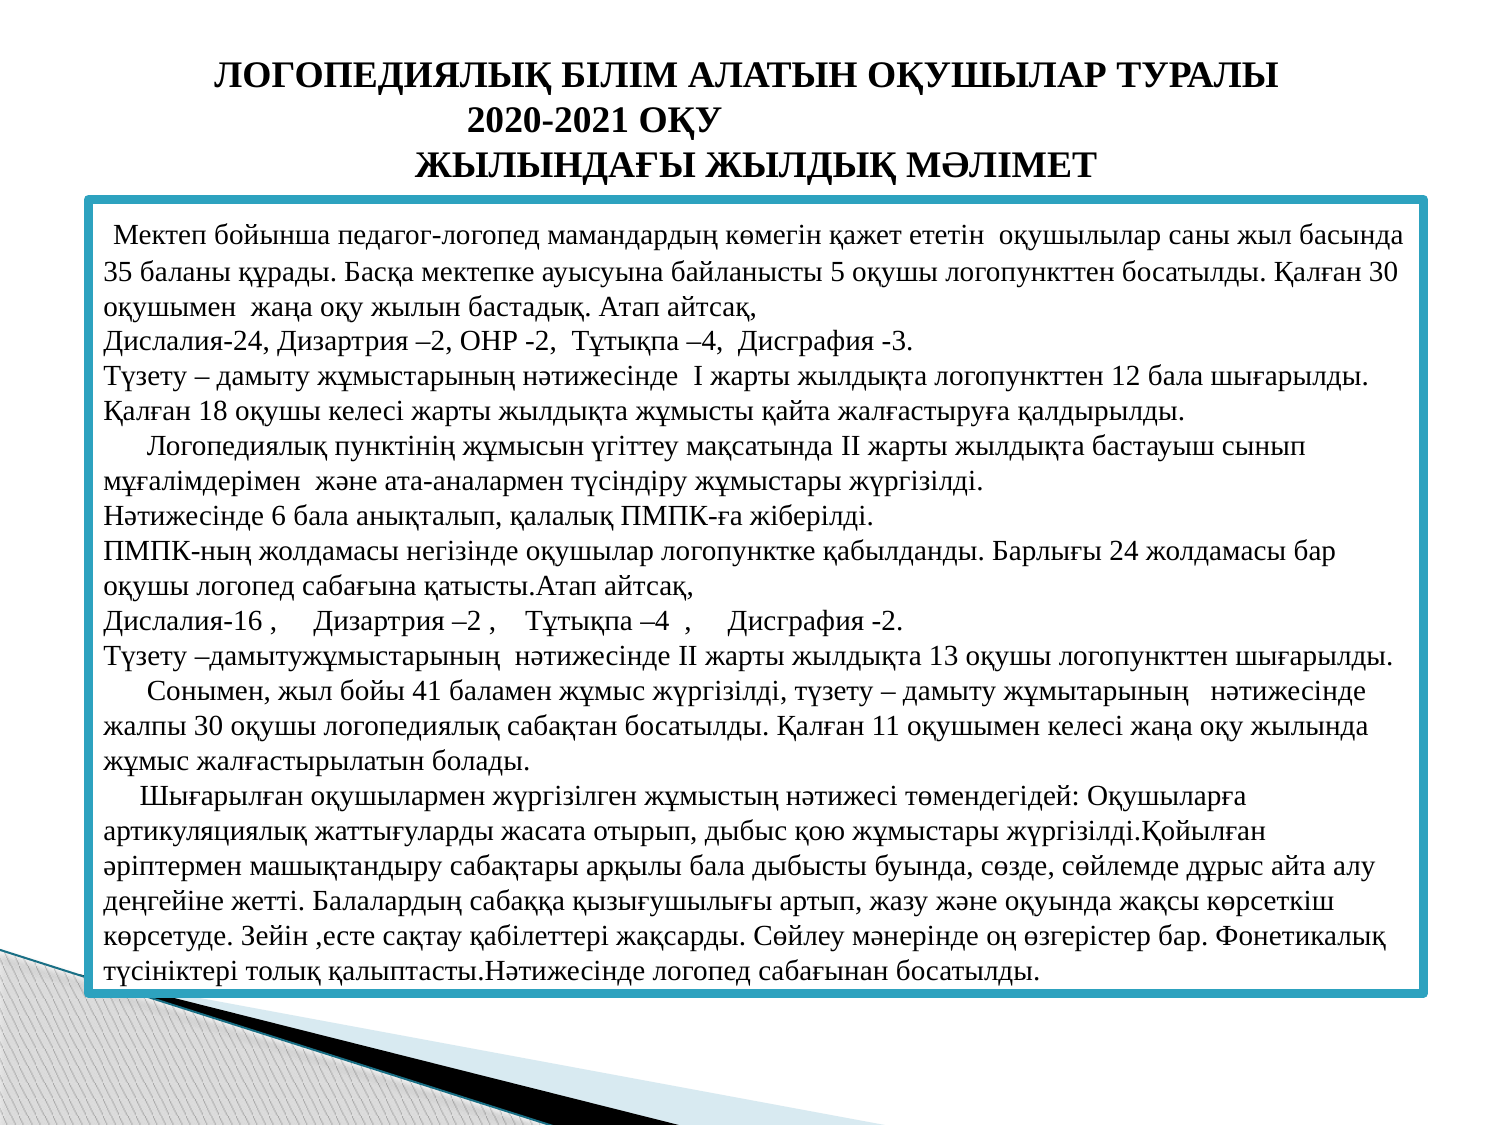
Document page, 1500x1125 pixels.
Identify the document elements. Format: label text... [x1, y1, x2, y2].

text_box Мектеп бойынша педагог-логопед мамандардың көмегін қажет ететін оқушылылар саны жыл басында 35 баланы құрады. Басқа мектепке ауысуына байланысты 5 оқушы логопункттен босатылды. Қалған 30 оқушымен жаңа оқу жылын бастадық. Атап айтсақ, Дислалия-24, Дизартрия –2, ОНР -2, Тұтықпа –4, Дисграфия -3. Түзету – дамыту жұмыстарының нәтижесінде I жарты жылдықта логопункттен 12 бала шығарылды. Қалған 18 оқушы келесі жарты жылдықта жұмысты қайта жалғастыруға қалдырылды. Логопедиялық пунктінің жұмысын үгіттеу мақсатында II жарты жылдықта бастауыш сынып мұғалімдерімен және ата-аналармен түсіндіру жұмыстары жүргізілді. Нәтижесінде 6 бала анықталып, қалалық ПМПК-ға жіберілді. ПМПК-ның жолдамасы негізінде оқушылар логопунктке қабылданды. Барлығы 24 жолдамасы бар оқушы логопед сабағына қатысты.Атап айтсақ, Дислалия-16 , Дизартрия –2 , Тұтықпа –4 , Дисграфия -2. Түзету –дамытужұмыстарының нәтижесінде II жарты жылдықта 13 оқушы логопункттен шығарылды. Сонымен, жыл бойы 41 баламен жұмыс жүргізілді, түзету – дамыту жұмытарының нәтижесінде жалпы 30 оқушы логопедиялық сабақтан босатылды. Қалған 11 оқушымен келесі жаңа оқу жылында жұмыс жалғастырылатын болады. Шығарылған оқушылармен жүргізілген жұмыстың нәтижесі төмендегідей: Оқушыларға артикуляциялық жаттығуларды жасата отырып, дыбыс қою жұмыстары жүргізілді.Қойылған әріптермен машықтандыру сабақтары арқылы бала дыбысты буында, сөзде, сөйлемде дұрыс айта алу деңгейіне жетті. Балалардың сабаққа қызығушылығы артып, жазу және оқуында жақсы көрсеткіш көрсетуде. Зейін ,есте сақтау қабілеттері жақсарды. Сөйлеу мәнерінде оң өзгерістер бар. Фонетикалық түсініктері толық қалыптасты.Нәтижесінде логопед сабағынан босатылды. [84, 195, 1428, 998]
text_box Логопедиялық білім алатын оқушылар туралы 2020-2021 оқу жылындағы жылдық мәлімет [53, 42, 1450, 193]
